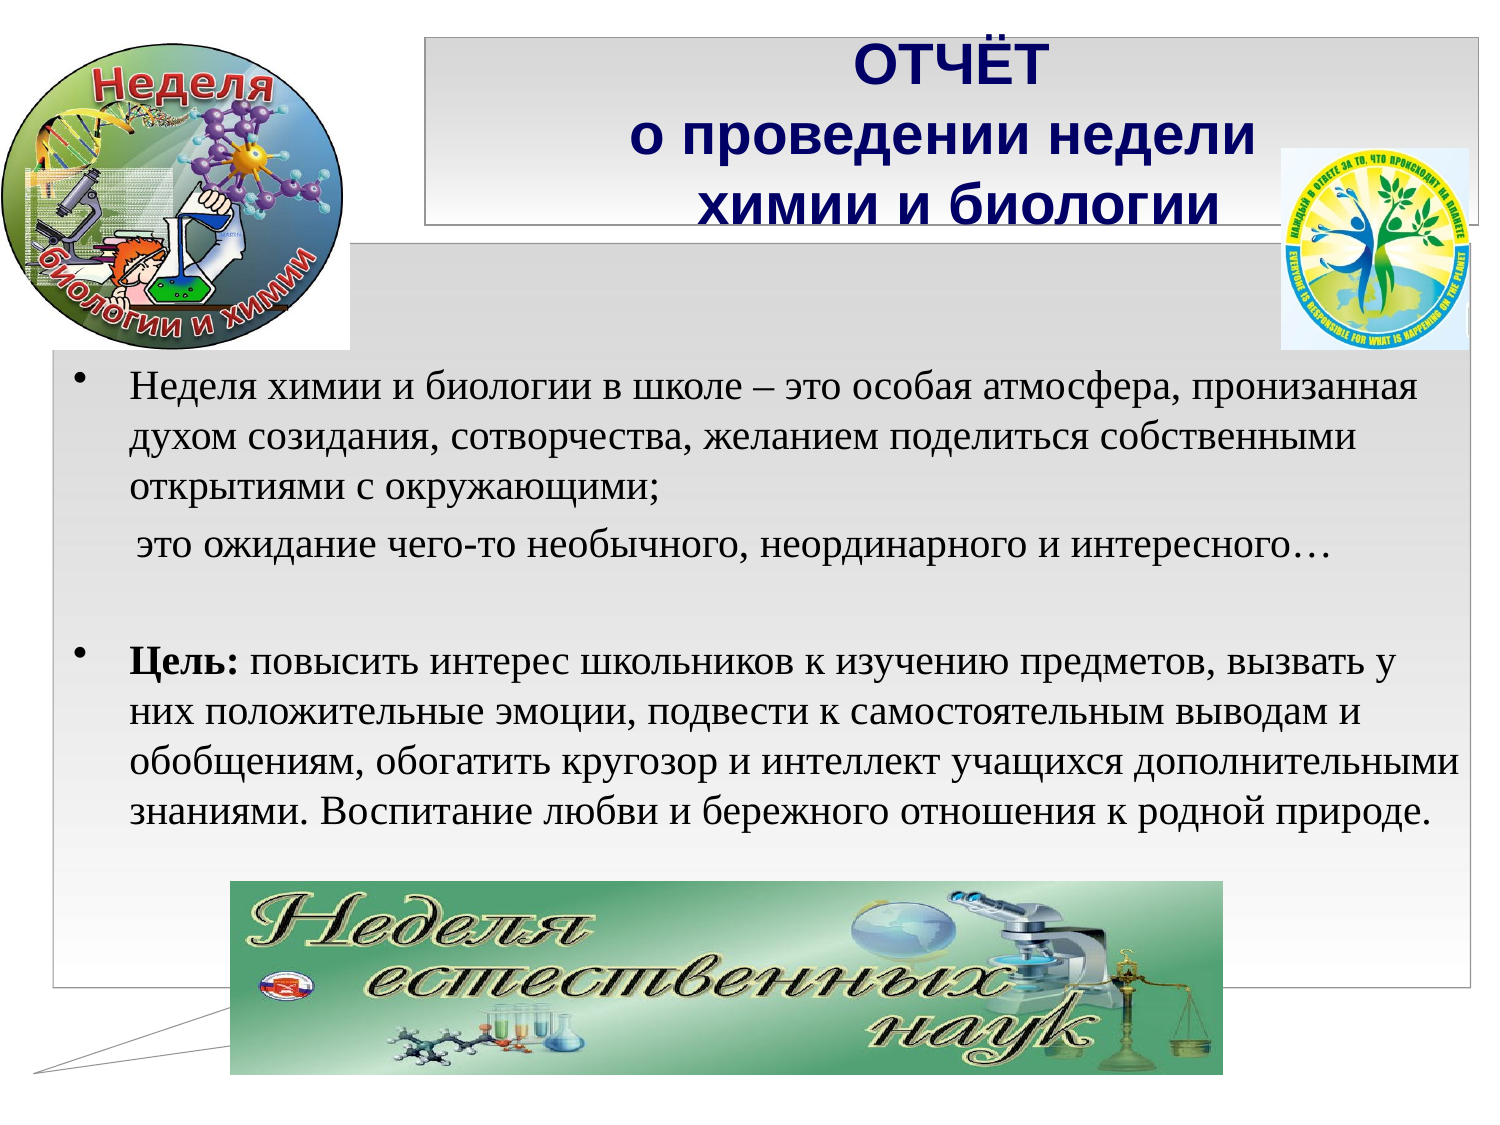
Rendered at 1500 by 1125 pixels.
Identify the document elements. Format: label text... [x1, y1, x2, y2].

list Неделя химии и биологии в школе – это особая атмосфера, пронизанная духом созидания, сотворчества, желанием поделиться собственными открытиями с окружающими; это ожидание чего-то необычного, неординарного и интересного… Цель: повысить интерес школьников к изучению предметов, вызвать у них положительные эмоции, подвести к самостоятельным выводам и обобщениям, обогатить кругозор и интеллект учащихся дополнительными знаниями. Воспитание любви и бережного отношения к родной природе. [57, 349, 1483, 1071]
picture [229, 881, 1223, 1075]
picture [1281, 148, 1469, 351]
picture [1307, 302, 1349, 339]
picture [0, 0, 351, 351]
picture [1369, 336, 1390, 345]
title ОТЧЁТ о проведении недели химии и биологии [424, 37, 1479, 226]
picture [1404, 310, 1441, 340]
